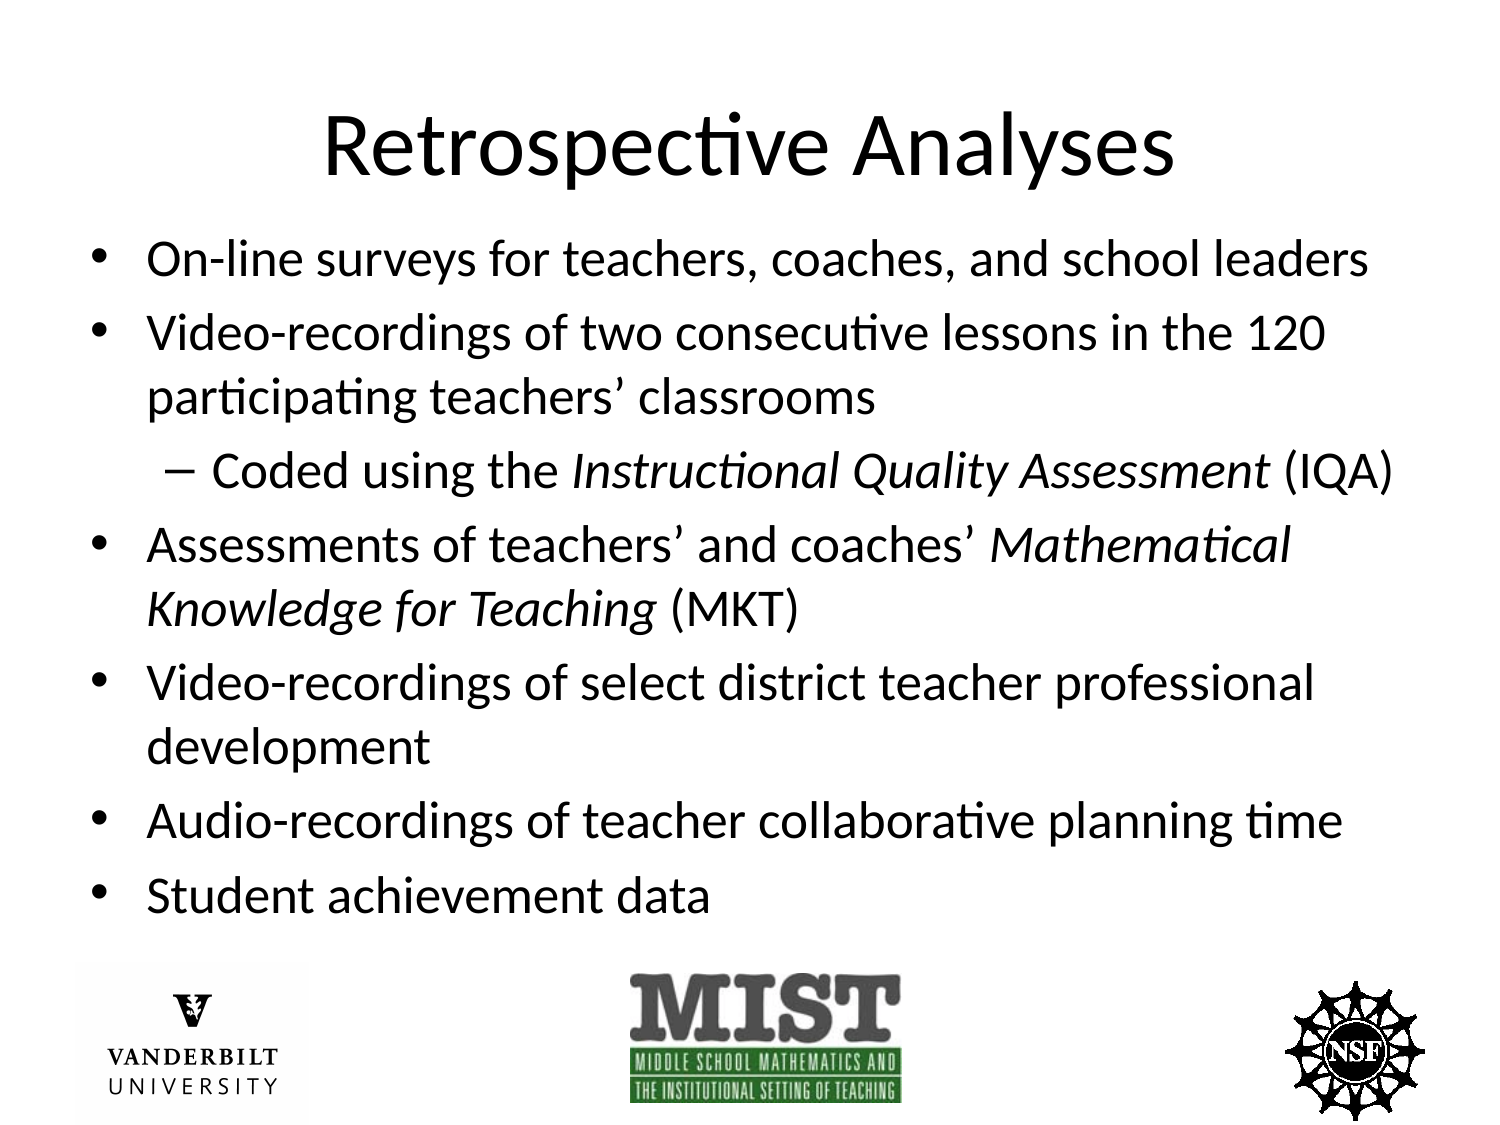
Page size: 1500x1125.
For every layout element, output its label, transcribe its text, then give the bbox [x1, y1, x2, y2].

picture [1285, 981, 1425, 1121]
picture [75, 962, 309, 1125]
picture [630, 973, 902, 1103]
title Retrospective Analyses [75, 45, 1425, 215]
list On-line surveys for teachers, coaches, and school leaders Video-recordings of two consecutive lessons in the 120 participating teachers’ classrooms Coded using the Instructional Quality Assessment (IQA) Assessments of teachers’ and coaches’ Mathematical Knowledge for Teaching (MKT) Video-recordings of select district teacher professional development Audio-recordings of teacher collaborative planning time Student achievement data [75, 215, 1425, 959]
